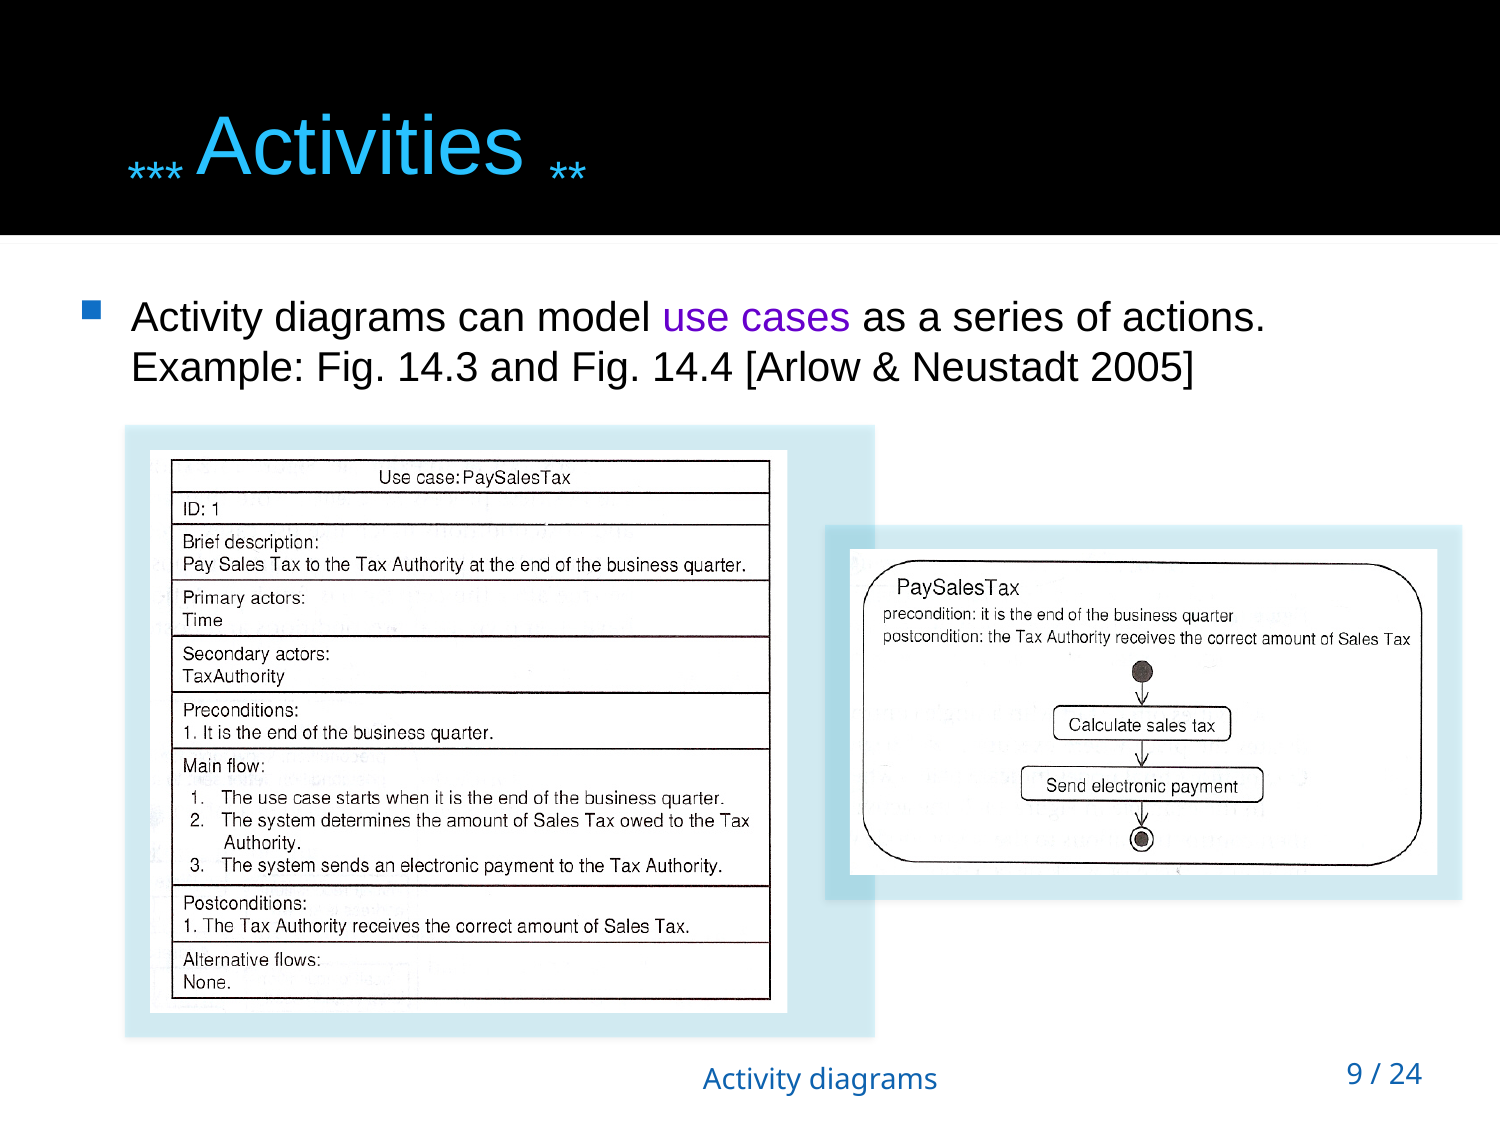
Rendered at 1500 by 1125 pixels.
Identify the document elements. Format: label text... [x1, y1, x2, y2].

text_box *** Activities ** [112, 83, 1400, 213]
text_box Activity diagrams can model use cases as a series of actions. Example: Fig. 14.3 and Fig. 14.4 [Arlow & Neustadt 2005] [50, 275, 1450, 925]
slide_number 9 / 24 [1312, 1050, 1438, 1096]
text_box [124, 424, 875, 1038]
picture [849, 549, 1438, 875]
picture [149, 449, 788, 1013]
text_box [825, 524, 1463, 900]
footer Activity diagrams [350, 1050, 1292, 1096]
